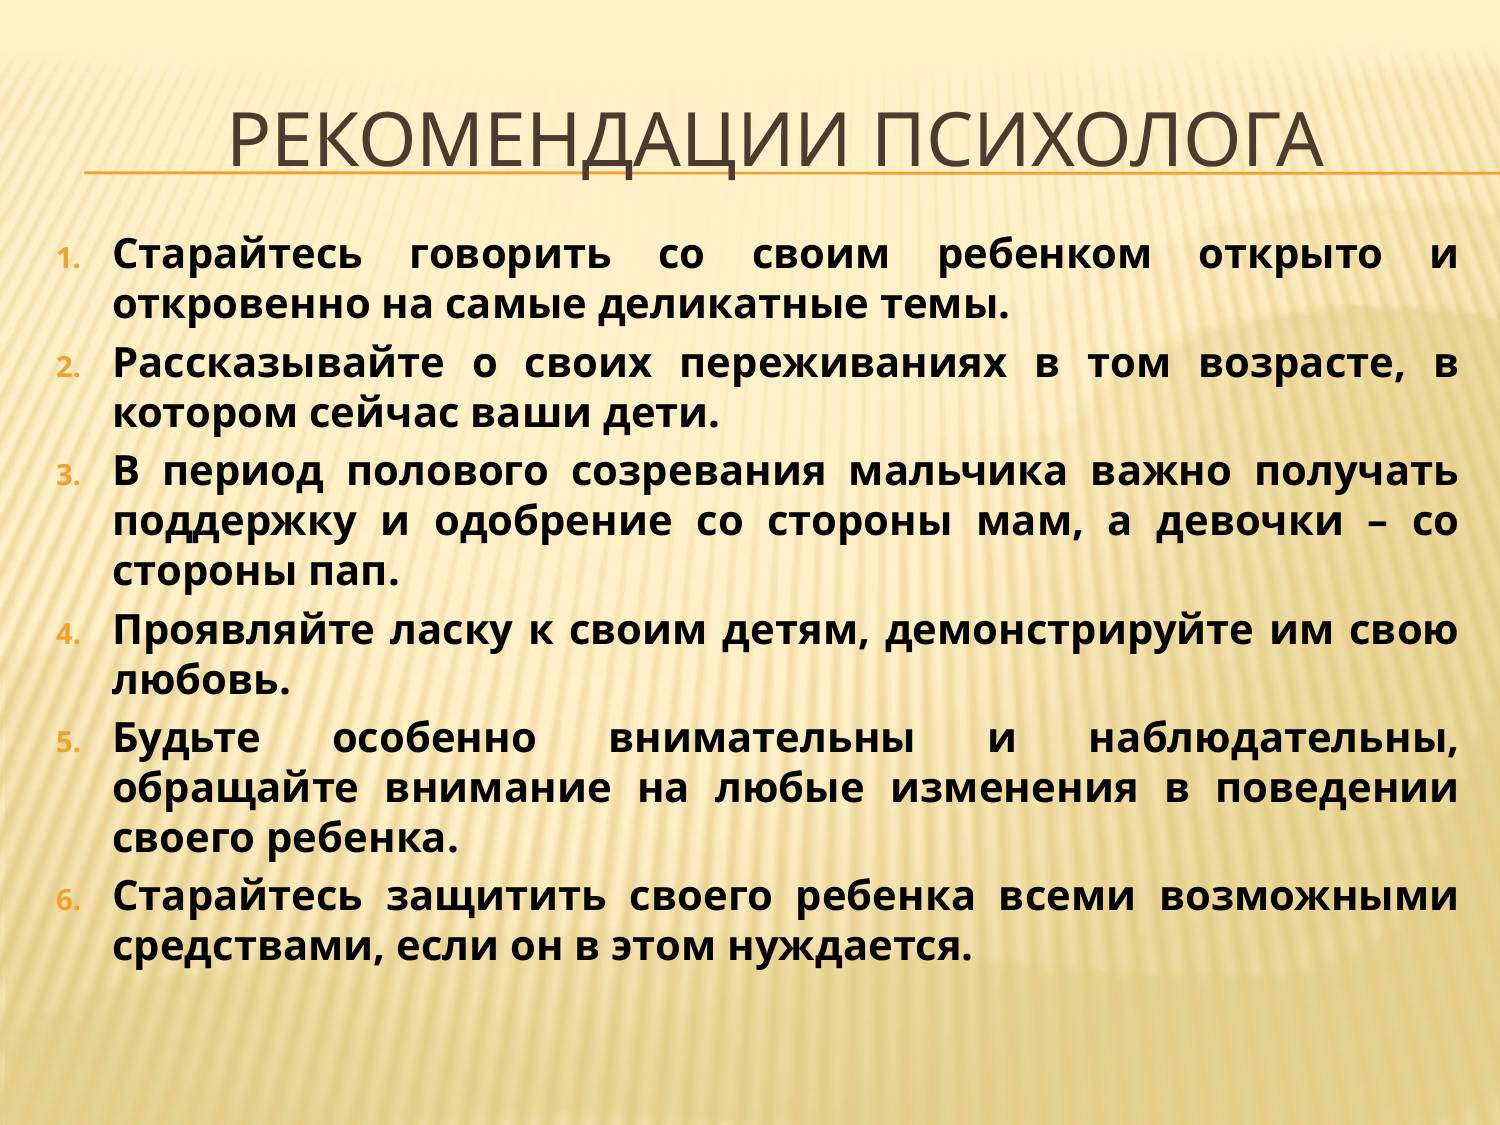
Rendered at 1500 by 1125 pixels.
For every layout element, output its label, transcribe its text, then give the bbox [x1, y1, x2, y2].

list Старайтесь говорить со своим ребенком открыто и откровенно на самые деликатные темы. Рассказывайте о своих переживаниях в том возрасте, в котором сейчас ваши дети. В период полового созревания мальчика важно получать поддержку и одобрение со стороны мам, а девочки – со стороны пап. Проявляйте ласку к своим детям, демонстрируйте им свою любовь. Будьте особенно внимательны и наблюдательны, обращайте внимание на любые изменения в поведении своего ребенка. Старайтесь защитить своего ребенка всеми возможными средствами, если он в этом нуждается. [41, 219, 1475, 998]
title Рекомендации психолога [76, 75, 1475, 198]
